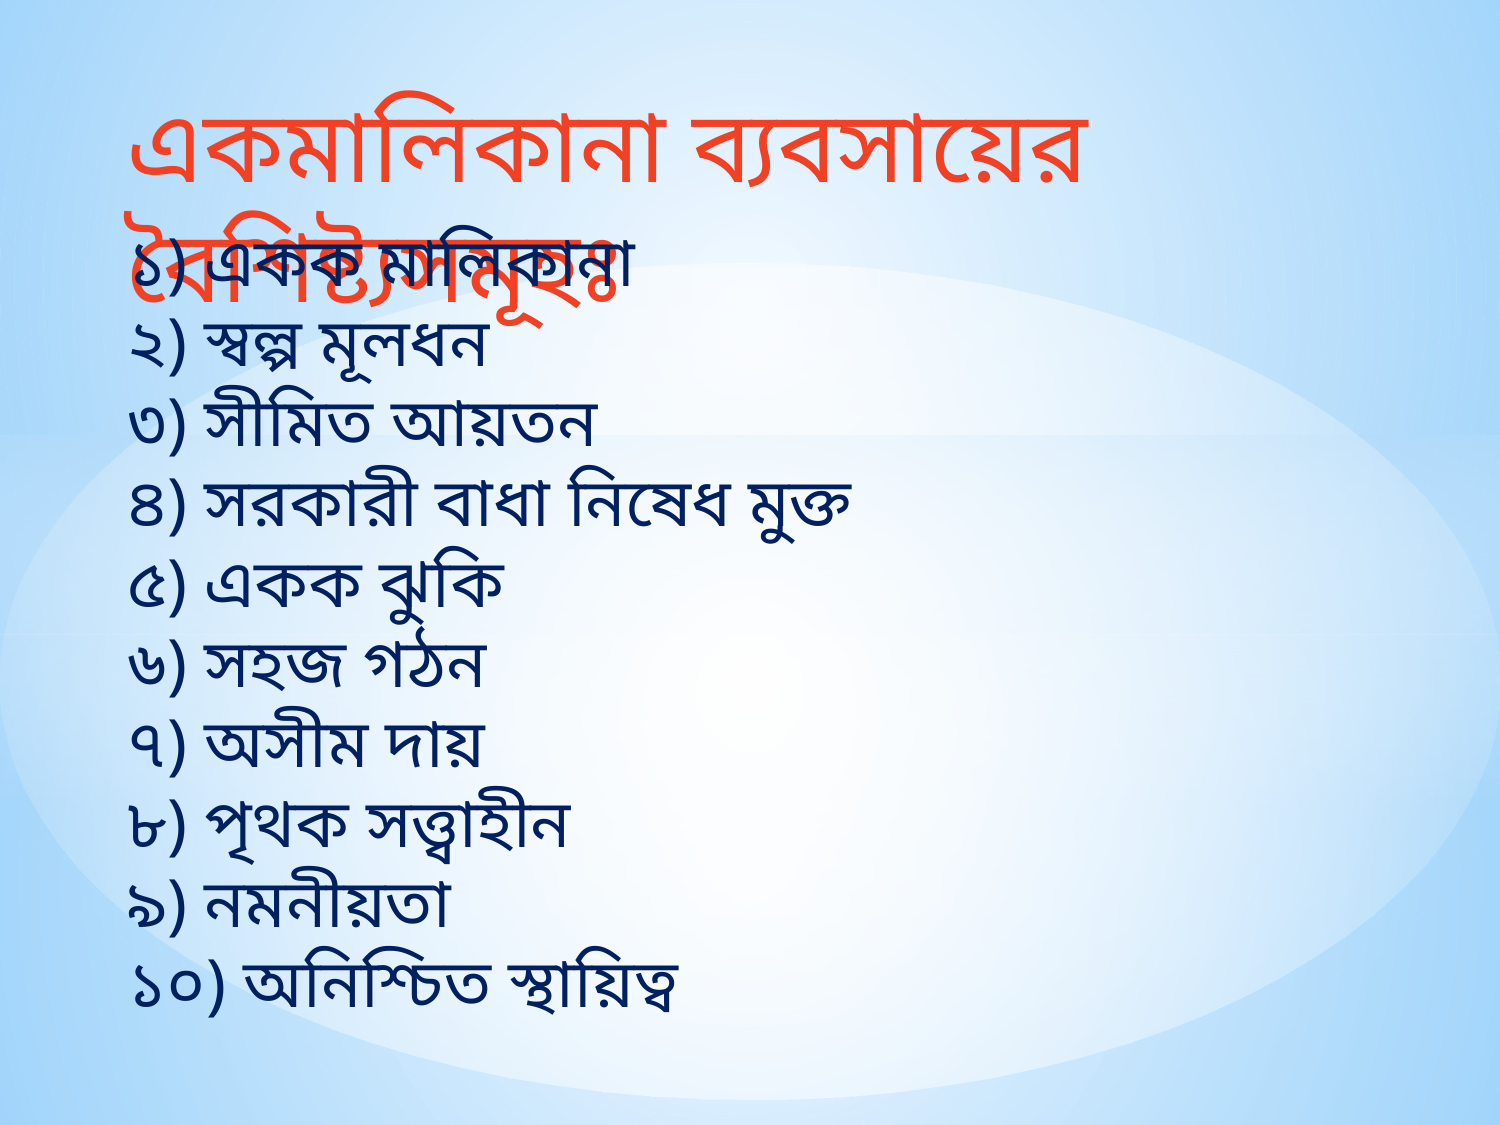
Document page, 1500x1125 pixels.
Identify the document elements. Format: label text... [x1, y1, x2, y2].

title একমালিকানা ব্যবসায়ের বৈশিষ্ট্যসমূহঃ [112, 75, 1328, 225]
subtitle ১) একক মালিকানা ২) স্বল্প মূলধন ৩) সীমিত আয়তন ৪) সরকারী বাধা নিষেধ মুক্ত ৫) একক ঝুকি ৬) সহজ গঠন ৭) অসীম দায় ৮) পৃথক সত্ত্বাহীন ৯) নমনীয়তা ১০) অনিশ্চিত স্থায়িত্ব [112, 212, 1263, 1038]
